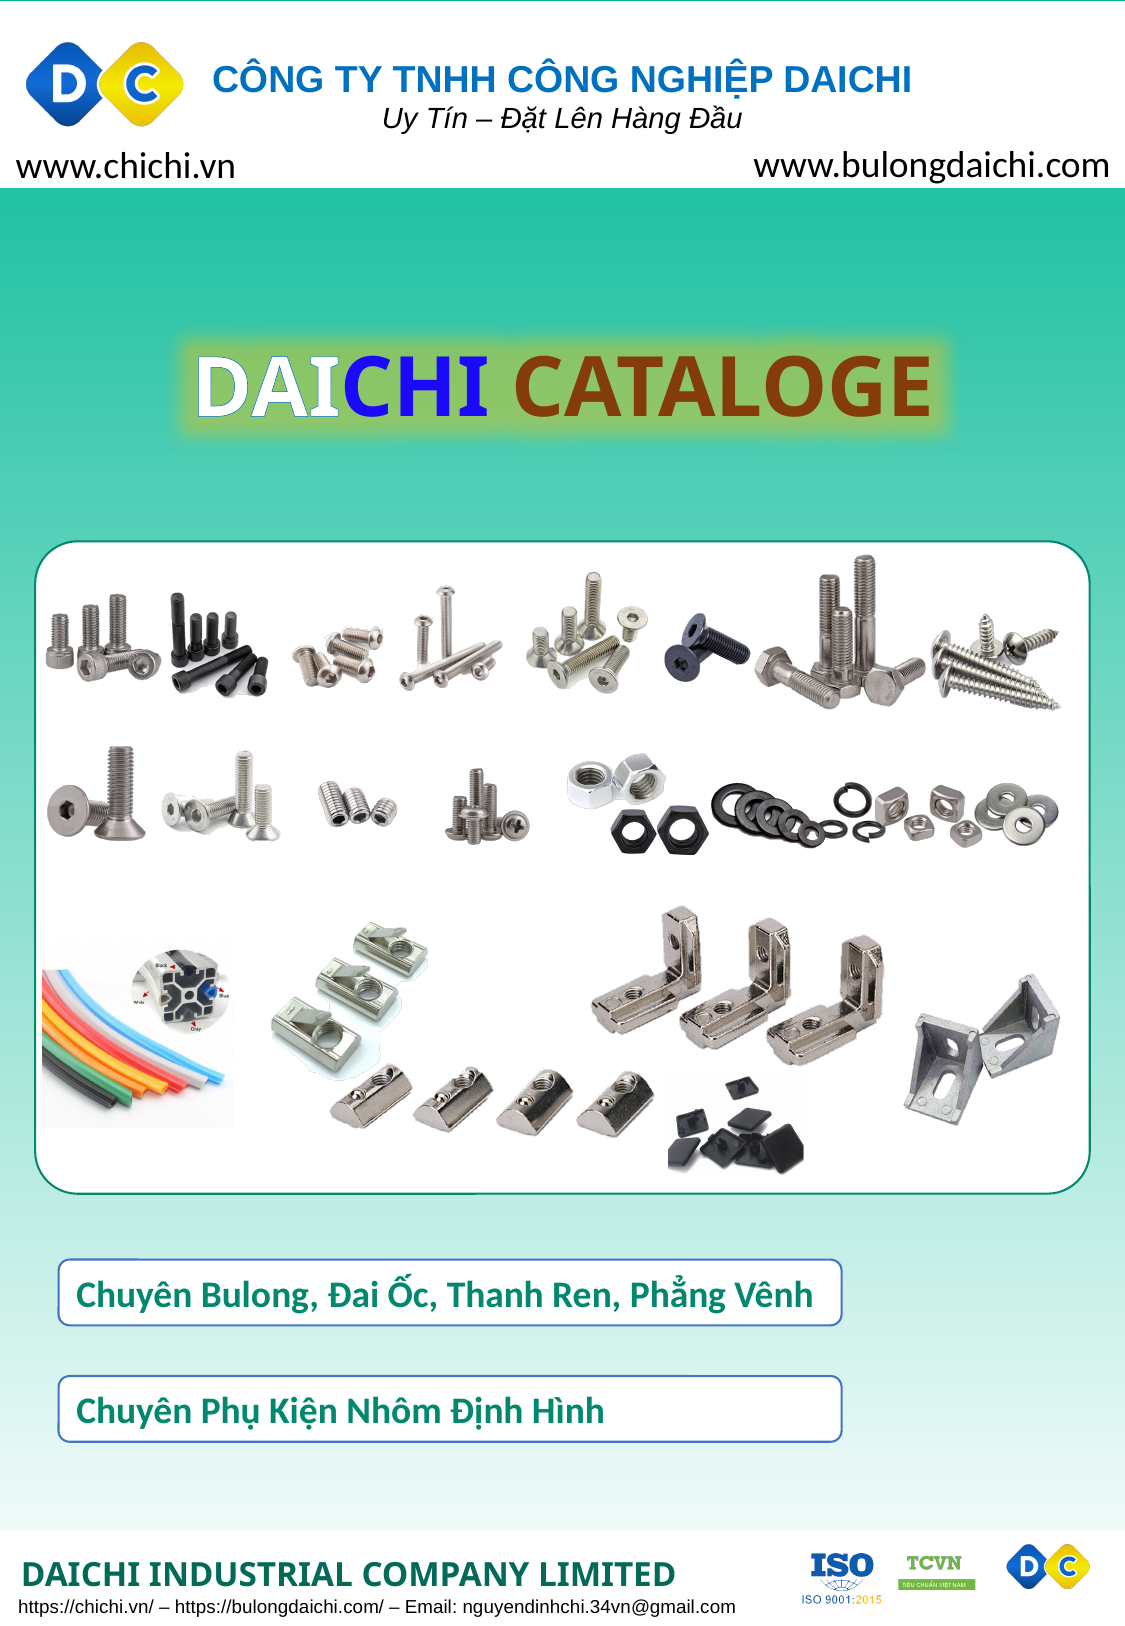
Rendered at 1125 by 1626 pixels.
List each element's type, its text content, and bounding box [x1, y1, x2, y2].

text_box Chuyên Bulong, Đai Ốc, Thanh Ren, Phẳng Vênh [57, 1258, 843, 1327]
text_box CÔNG TY TNHH CÔNG NGHIỆP DAICHI Uy Tín – Đặt Lên Hàng Đầu [0, 0, 1125, 189]
picture [899, 966, 1061, 1133]
picture [42, 575, 385, 711]
text_box DAICHI INDUSTRIAL COMPANY LIMITED [0, 1514, 1125, 1625]
text_box www.chichi.vn [0, 133, 252, 194]
text_box [34, 540, 1091, 1195]
picture [45, 721, 290, 855]
text_box https://chichi.vn/ – https://bulongdaichi.com/ – Email: nguyendinhchi.34vn@gmail.com [0, 1581, 764, 1625]
picture [664, 553, 1072, 736]
picture [794, 1539, 994, 1612]
picture [1006, 1543, 1090, 1590]
picture [252, 890, 887, 1175]
picture [25, 40, 184, 128]
picture [392, 582, 508, 698]
text_box DAICHI CATALOGE [175, 325, 950, 441]
picture [437, 761, 533, 848]
text_box Chuyên Phụ Kiện Nhôm Định Hình [57, 1374, 843, 1443]
picture [317, 780, 397, 828]
picture [525, 570, 654, 698]
picture [563, 751, 1061, 858]
text_box www.bulongdaichi.com [738, 132, 1125, 193]
picture [42, 938, 234, 1128]
